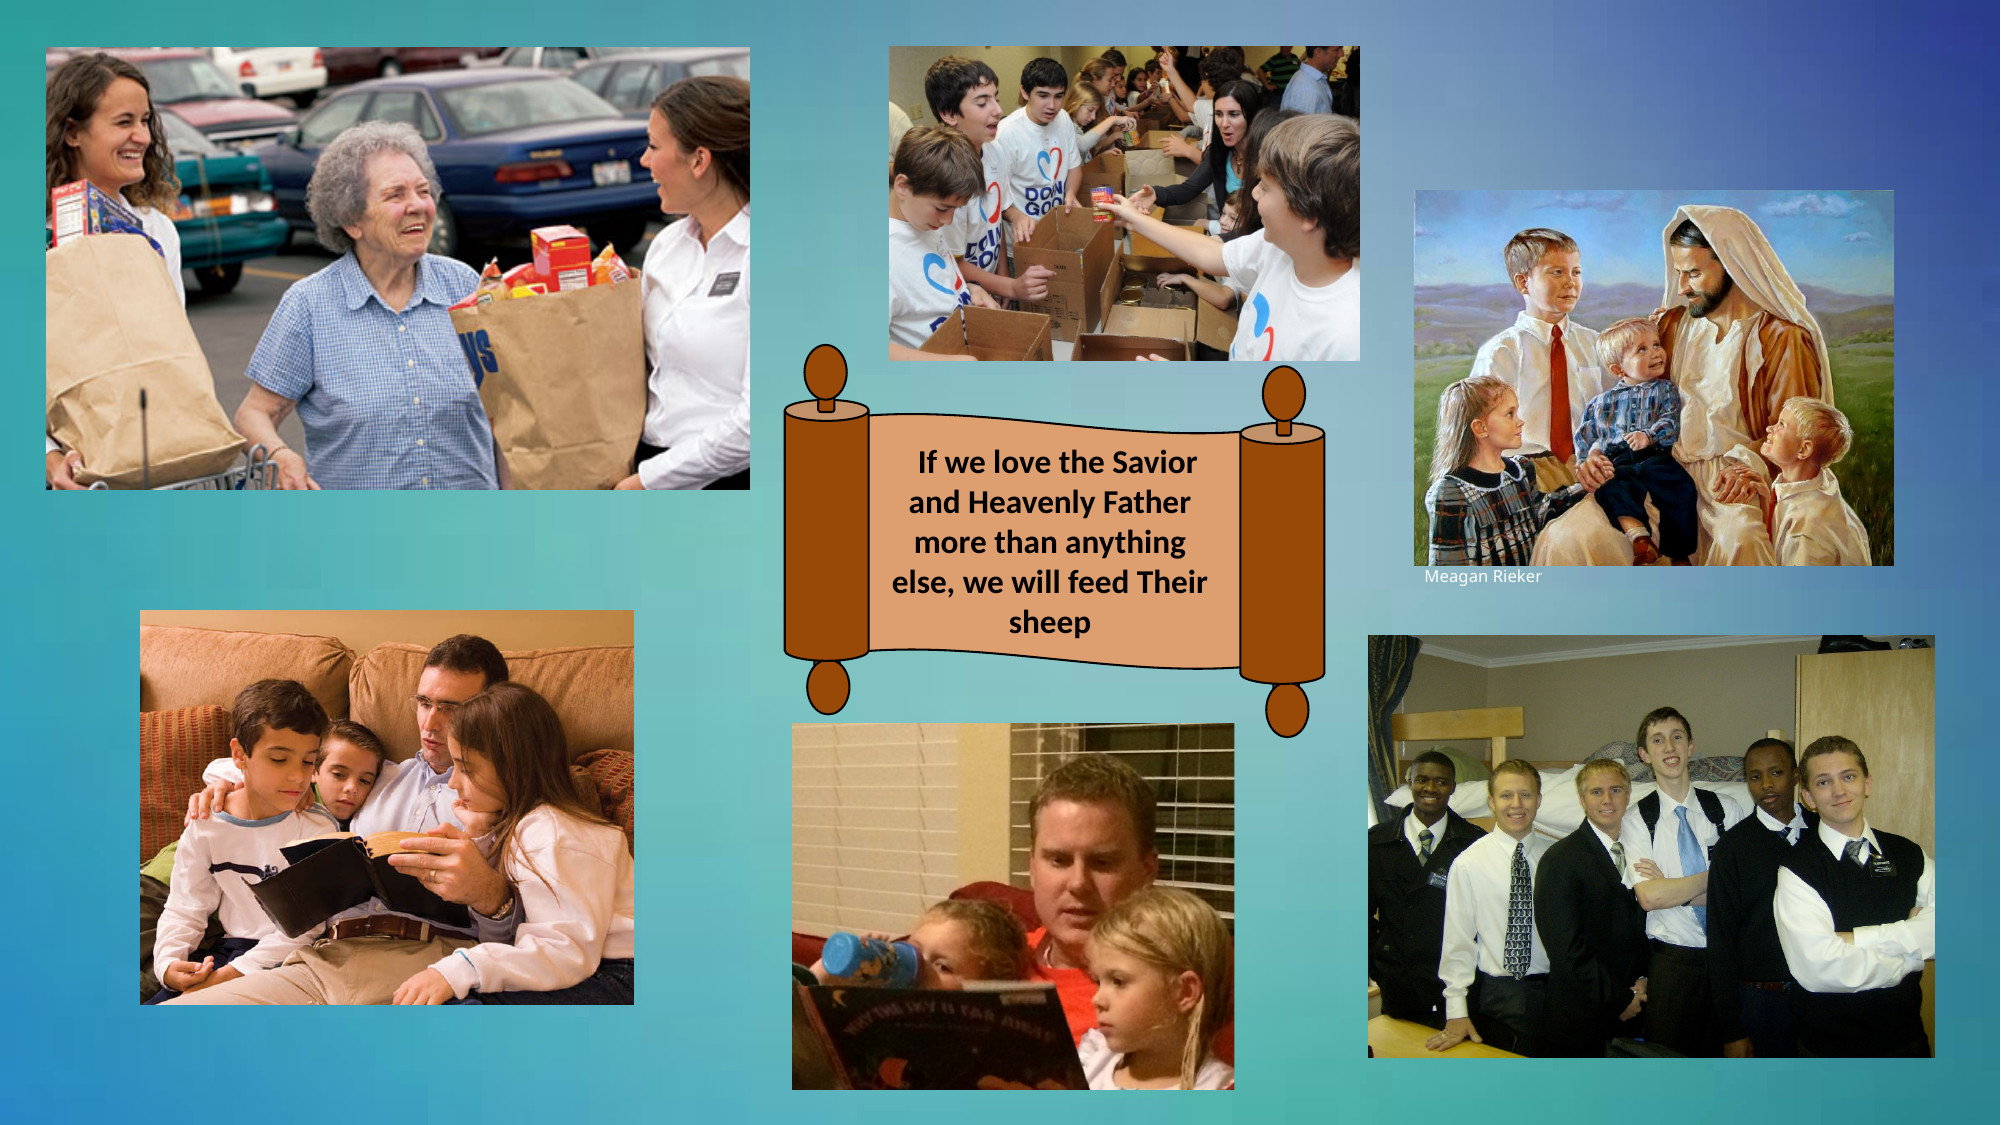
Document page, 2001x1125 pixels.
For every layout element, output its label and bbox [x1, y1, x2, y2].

text_box [1411, 190, 1894, 594]
picture [0, 0, 2000, 1125]
text_box [784, 344, 1325, 738]
